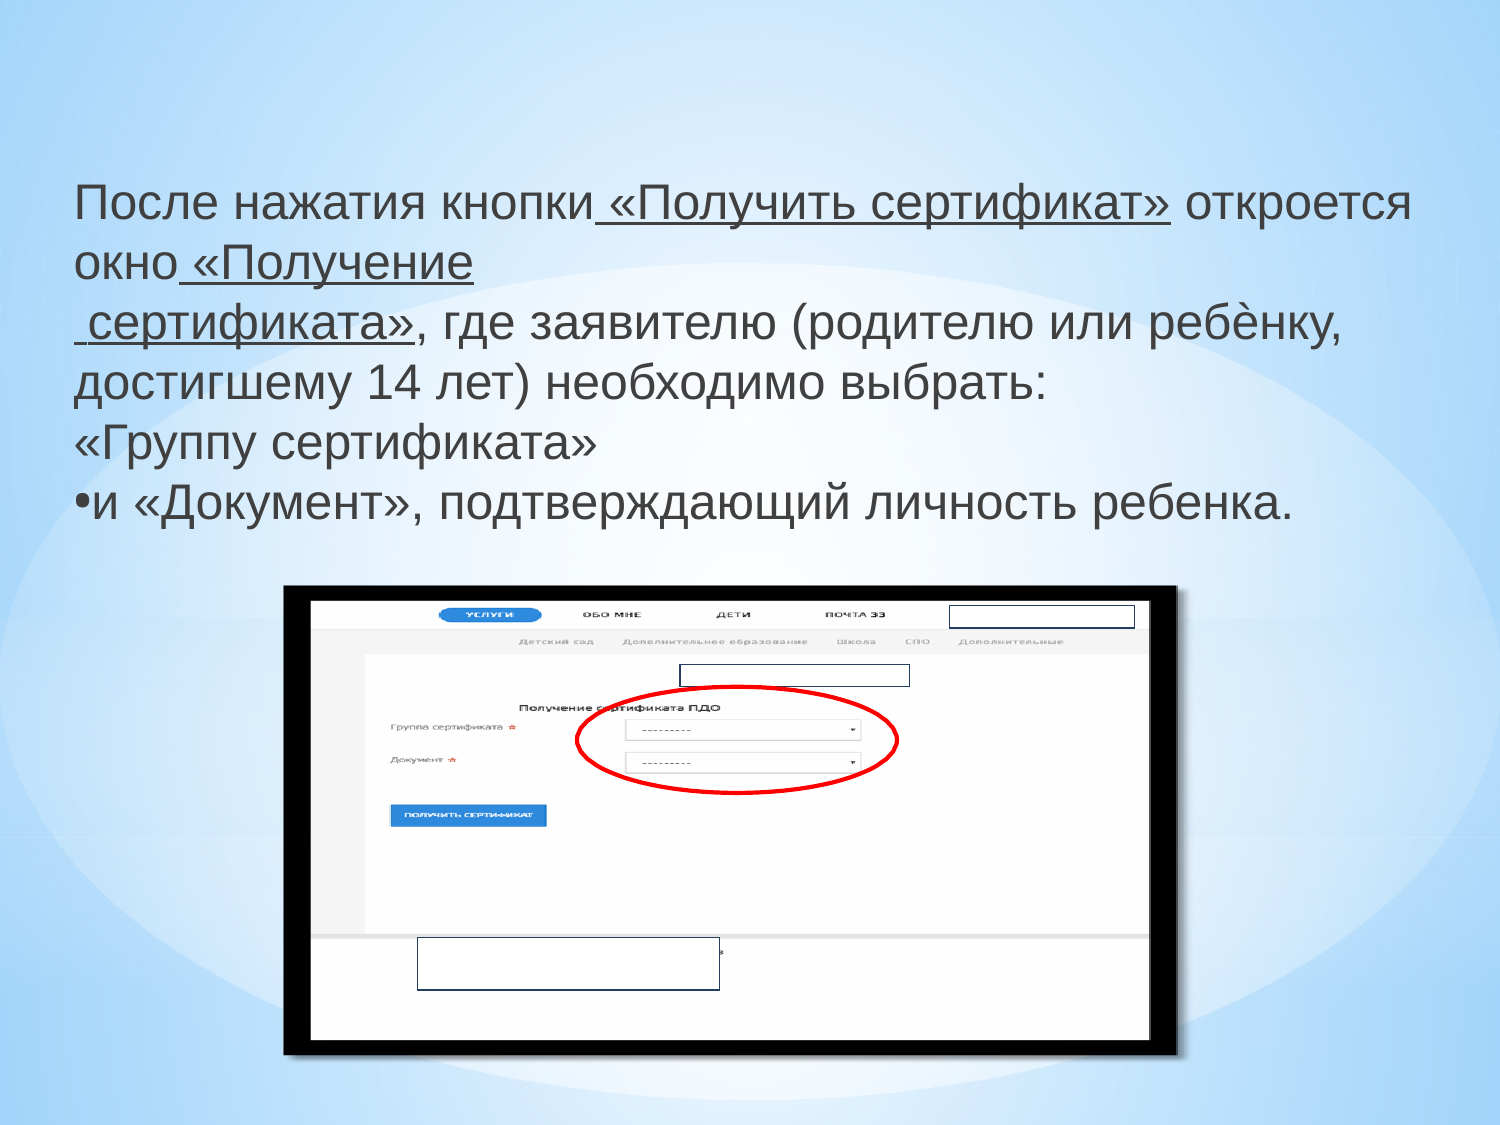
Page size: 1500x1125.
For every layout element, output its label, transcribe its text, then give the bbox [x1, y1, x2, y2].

list После нажатия кнопки «Получить сертификат» откроется окно «Получение сертификата», где заявителю (родителю или ребѐнку, достигшему 14 лет) необходимо выбрать: «Группу сертификата» и «Документ», подтверждающий личность ребенка. [58, 105, 1429, 1055]
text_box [280, 585, 1196, 1063]
text_box [374, 509, 1125, 583]
